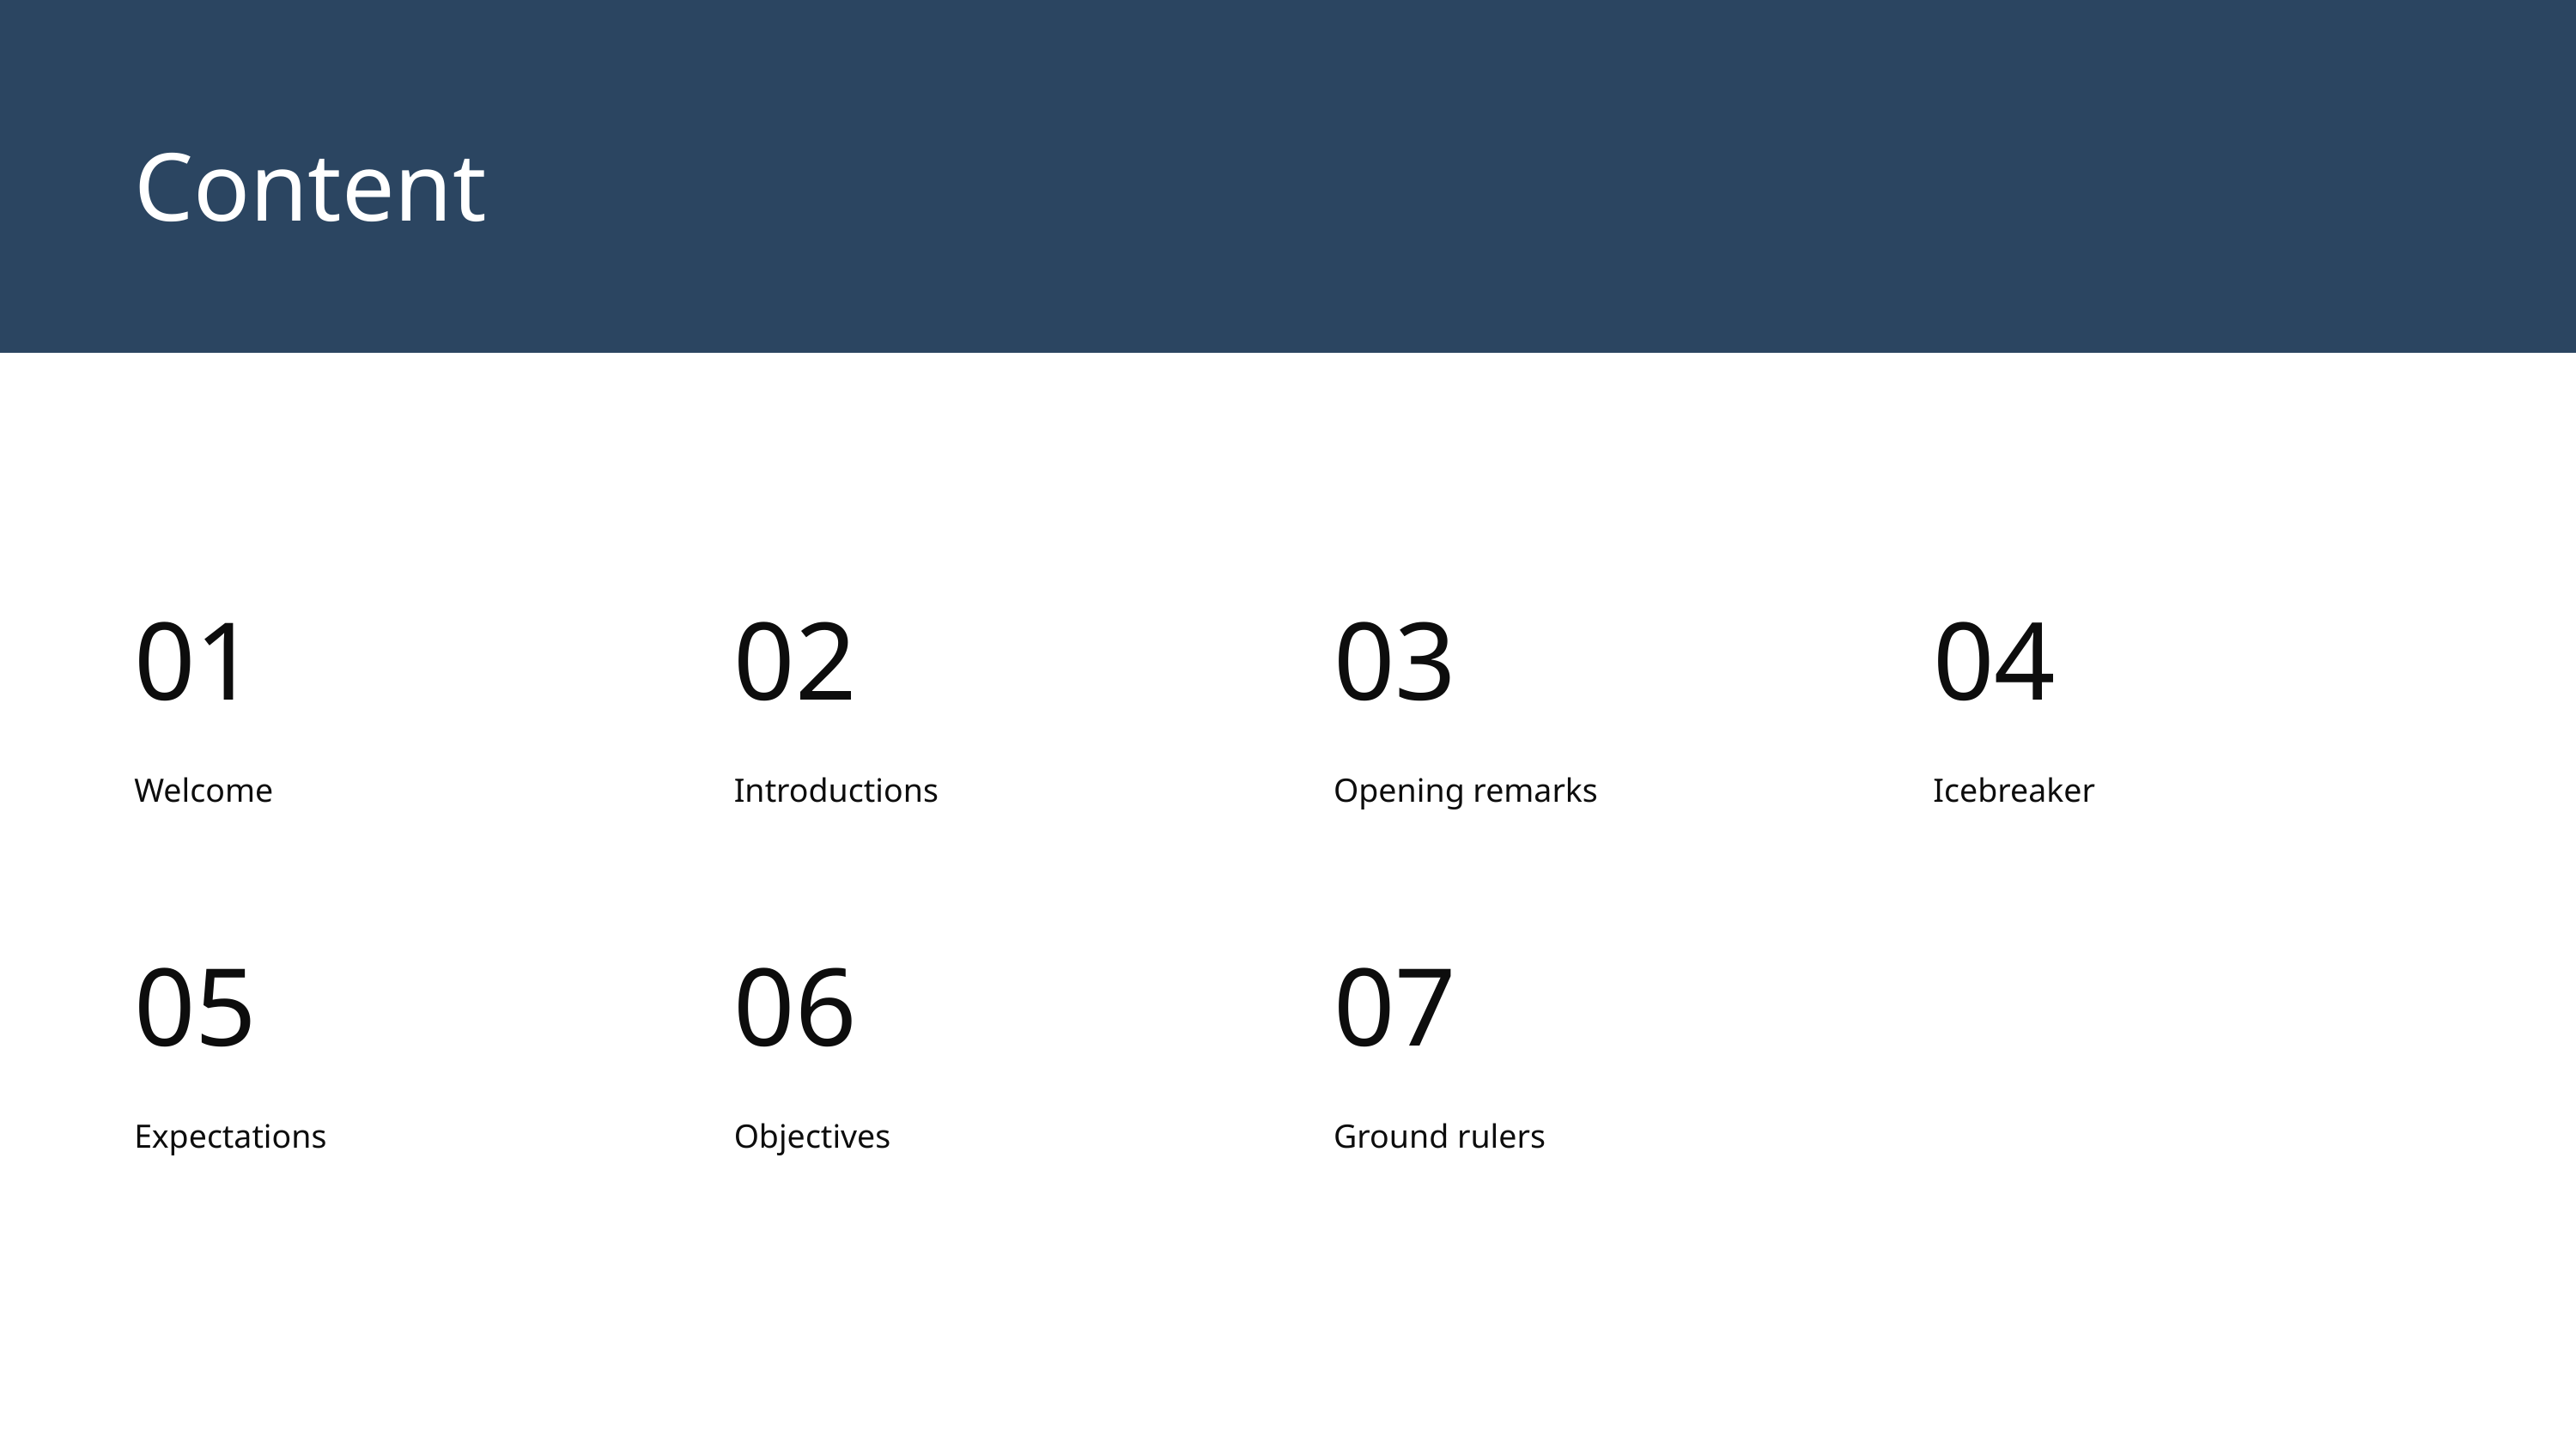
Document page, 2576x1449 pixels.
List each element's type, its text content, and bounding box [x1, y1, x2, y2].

text_box Objectives [733, 1100, 1247, 1155]
text_box Welcome [134, 755, 647, 809]
text_box Ground rulers [1334, 1100, 1846, 1155]
text_box Opening remarks [1334, 755, 1846, 809]
text_box 03 [1334, 580, 1846, 722]
text_box Icebreaker [1933, 755, 2446, 809]
text_box 01 [134, 580, 647, 722]
text_box 06 [733, 926, 1247, 1068]
text_box 02 [733, 580, 1247, 722]
text_box 04 [1933, 580, 2446, 722]
text_box 05 [134, 926, 647, 1068]
text_box Expectations [134, 1100, 647, 1155]
text_box 07 [1334, 926, 1846, 1068]
picture [0, 0, 2576, 353]
text_box Introductions [733, 755, 1247, 809]
